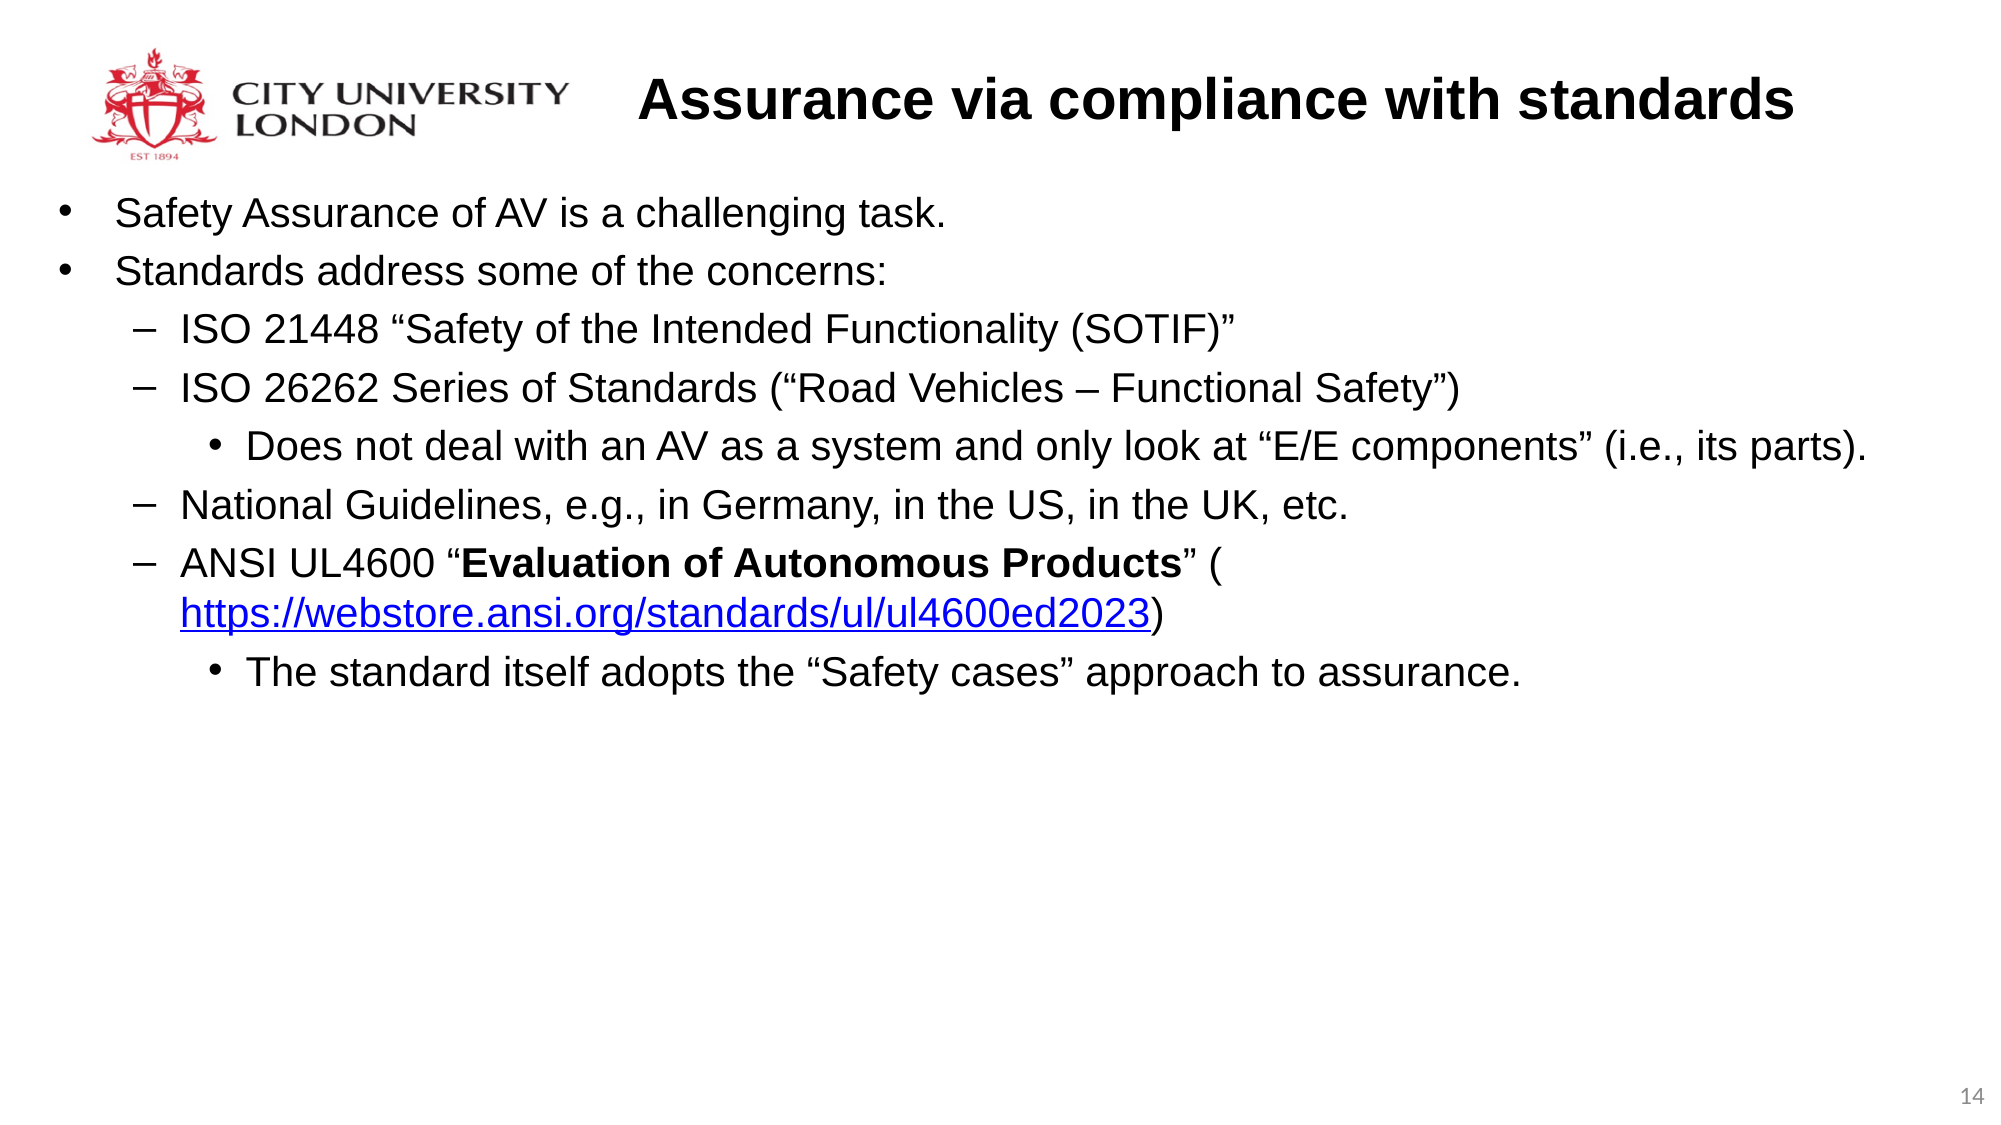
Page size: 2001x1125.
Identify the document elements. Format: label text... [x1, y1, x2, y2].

picture [86, 42, 575, 165]
title Assurance via compliance with standards [622, 19, 1957, 173]
list Safety Assurance of AV is a challenging task. Standards address some of the concerns: ISO 21448 “Safety of the Intended Functionality (SOTIF)” ISO 26262 Series of Standards (“Road Vehicles – Functional Safety”) Does not deal with an AV as a system and only look at “E/E components” (i.e., its parts). National Guidelines, e.g., in Germany, in the US, in the UK, etc. ANSI UL4600 “Evaluation of Autonomous Products” (https://webstore.ansi.org/standards/ul/ul4600ed2023) The standard itself adopts the “Safety cases” approach to assurance. [43, 177, 1957, 1083]
slide_number 14 [1533, 1065, 2000, 1125]
